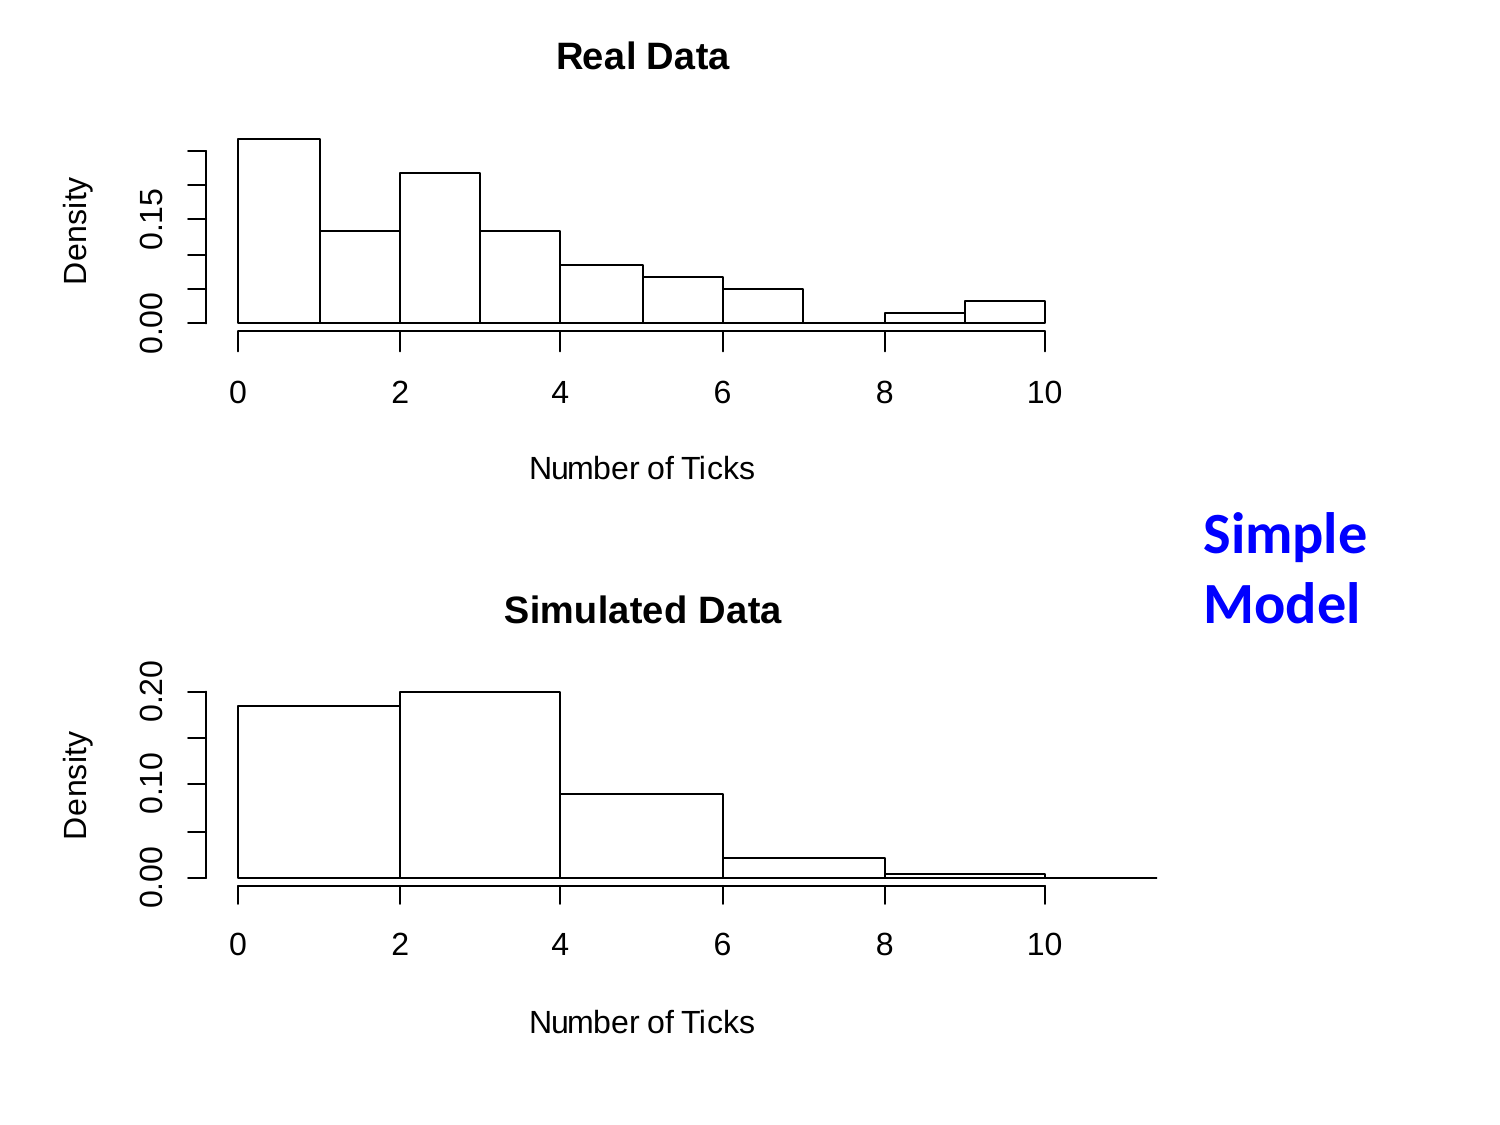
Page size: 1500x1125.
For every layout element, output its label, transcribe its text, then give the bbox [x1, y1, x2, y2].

text_box Simple Model [1188, 487, 1396, 643]
picture [49, 0, 1158, 1081]
